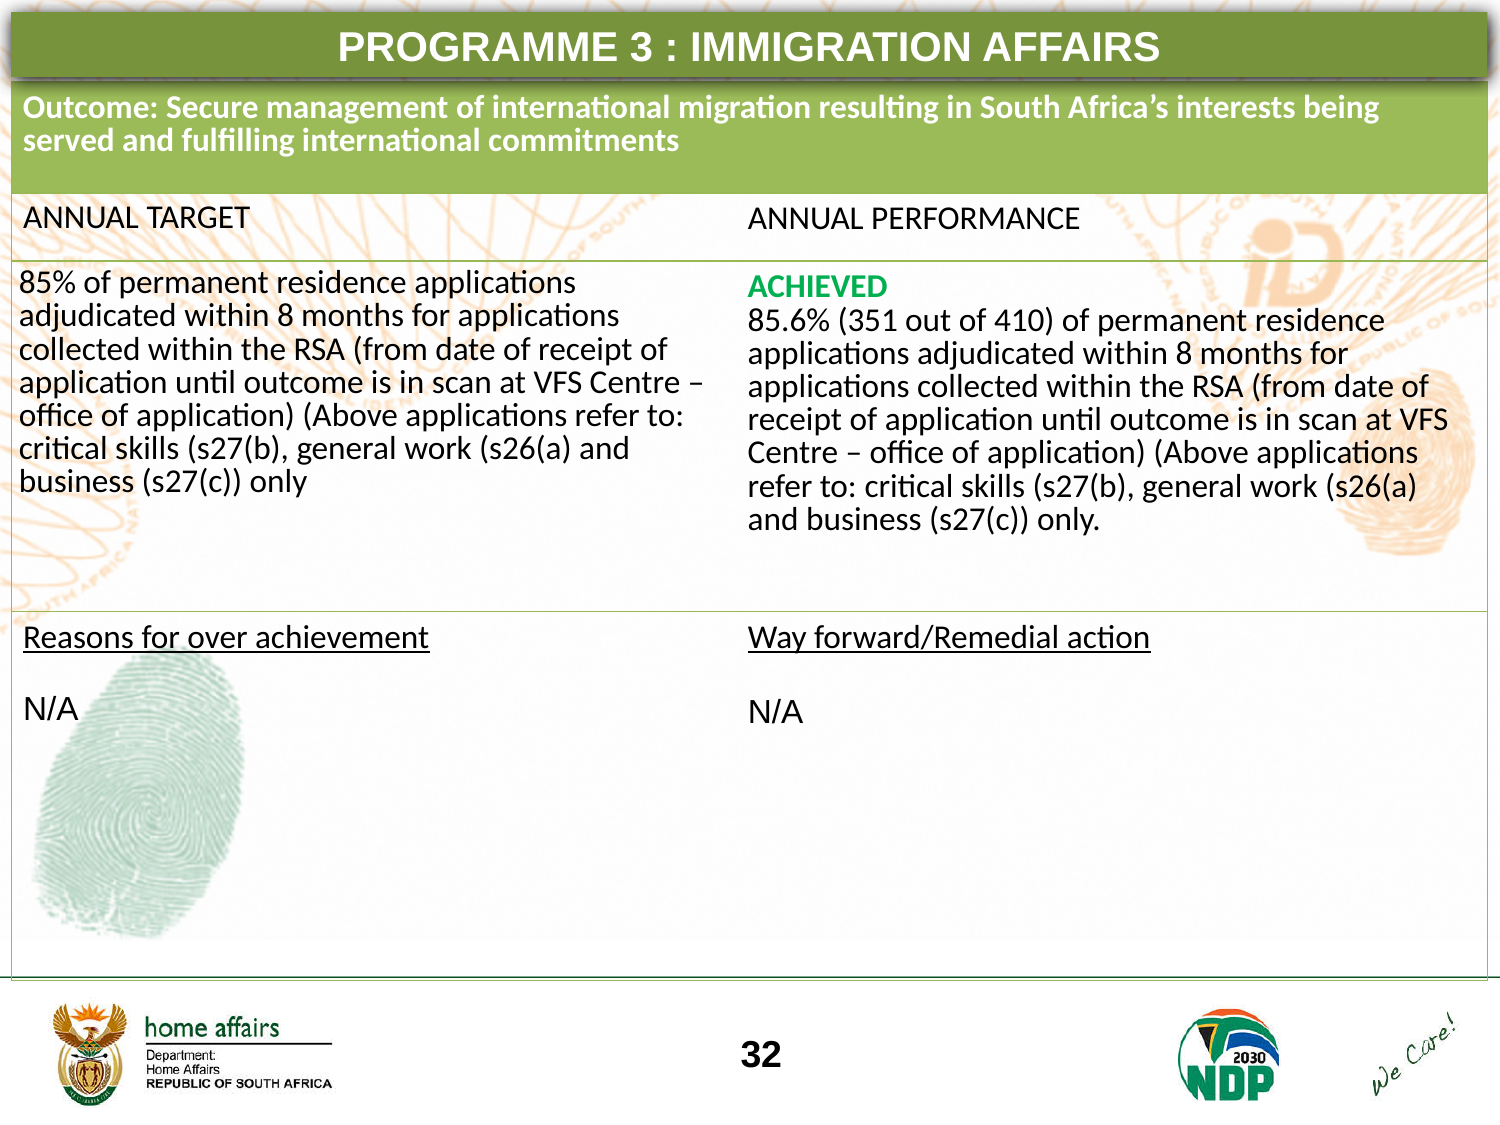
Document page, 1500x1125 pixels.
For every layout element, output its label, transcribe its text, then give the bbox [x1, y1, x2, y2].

table_cell 85% of permanent residence applications adjudicated within 8 months for applications collected within the RSA (from date of receipt of application until outcome is in scan at VFS Centre – office of application) (Above applications refer to: critical skills (s27(b), general work (s26(a) and business (s27(c)) only [12, 262, 736, 611]
table_cell ANNUAL TARGET [12, 194, 736, 260]
table_cell Reasons for over achievement N/A [12, 612, 736, 980]
slide_number 32 [725, 1023, 835, 1125]
table_cell ACHIEVED 85.6% (351 out of 410) of permanent residence applications adjudicated within 8 months for applications collected within the RSA (from date of receipt of application until outcome is in scan at VFS Centre – office of application) (Above applications refer to: critical skills (s27(b), general work (s26(a) and business (s27(c)) only. [736, 262, 1487, 611]
picture [0, 0, 1500, 1125]
table_cell ANNUAL PERFORMANCE [736, 194, 1487, 260]
table_cell Way forward/Remedial action N/A [736, 612, 1487, 980]
text_box PROGRAMME 3 : IMMIGRATION AFFAIRS [11, 12, 1488, 77]
table_header Outcome: Secure management of international migration resulting in South Africa’s interests being served and fulfilling international commitments [12, 95, 1487, 192]
